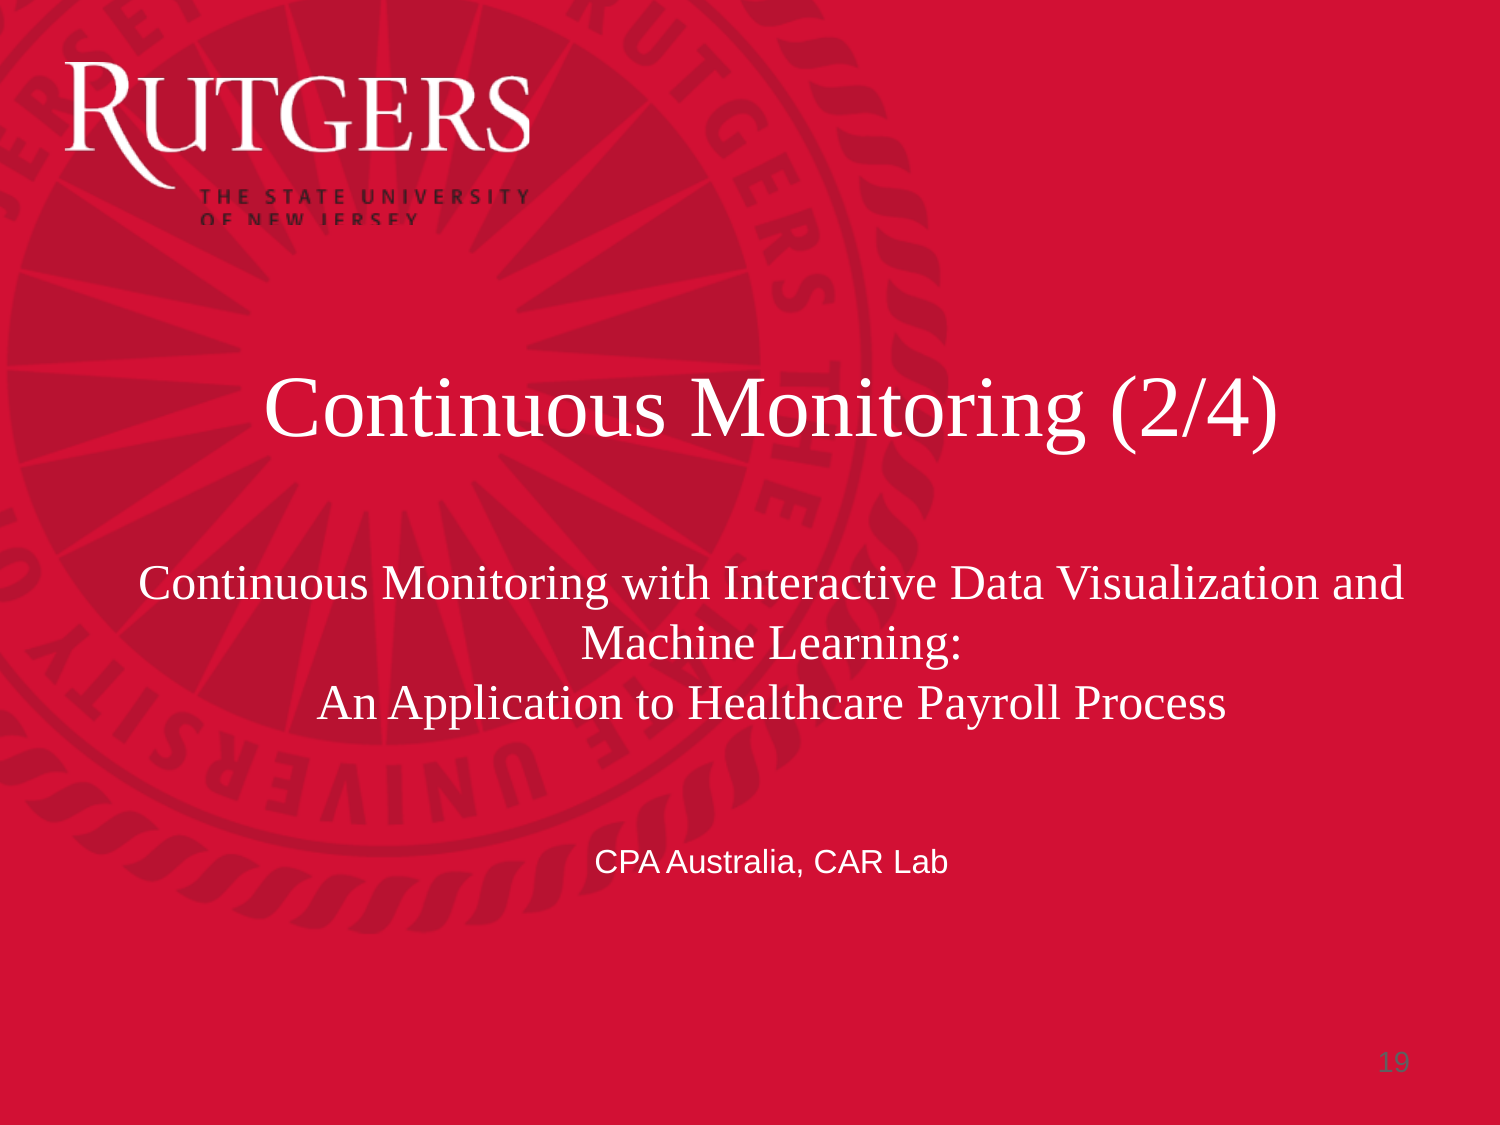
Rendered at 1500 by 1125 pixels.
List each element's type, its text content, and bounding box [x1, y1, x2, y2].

subtitle CPA Australia, CAR Lab [246, 832, 1297, 1121]
text_box 19 [1297, 1036, 1425, 1115]
title Continuous Monitoring (2/4) Continuous Monitoring with Interactive Data Visualization and Machine Learning: An Application to Healthcare Payroll Process [72, 432, 1472, 806]
picture [0, 0, 1500, 1125]
